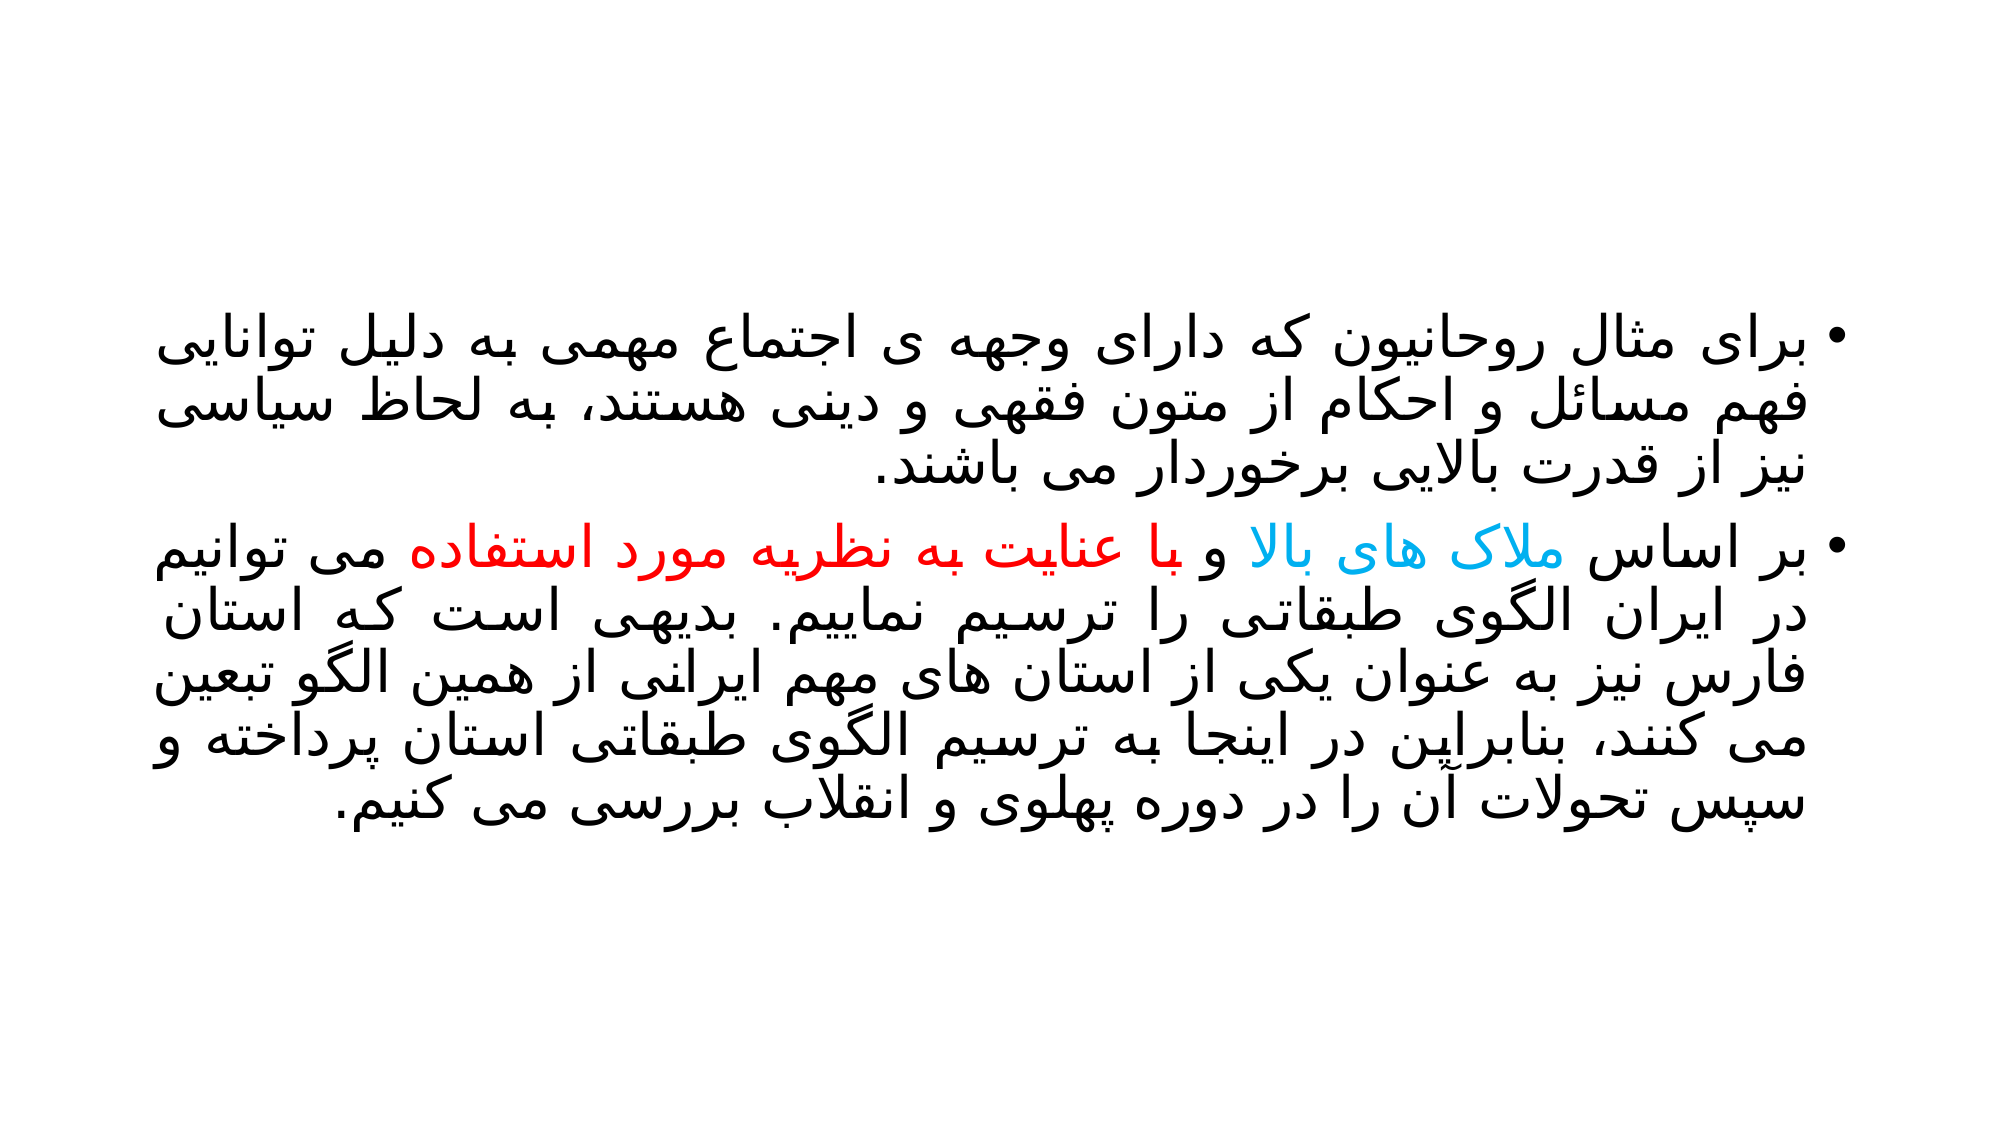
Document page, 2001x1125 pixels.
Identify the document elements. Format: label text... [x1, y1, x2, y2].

list برای مثال روحانیون که دارای وجهه ی اجتماع مهمی به دلیل توانایی فهم مسائل و احکام از متون فقهی و دینی هستند، به لحاظ سیاسی نیز از قدرت بالایی برخوردار می باشند. بر اساس ملاک های بالا و با عنایت به نظریه مورد استفاده می توانیم در ایران الگوی طبقاتی را ترسیم نماییم. بدیهی است که استان فارس نیز به عنوان یکی از استان های مهم ایرانی از همین الگو تبعین می کنند، بنابراین در اینجا به ترسیم الگوی طبقاتی استان پرداخته و سپس تحولات آن را در دوره پهلوی و انقلاب بررسی می کنیم. [137, 299, 1863, 1014]
